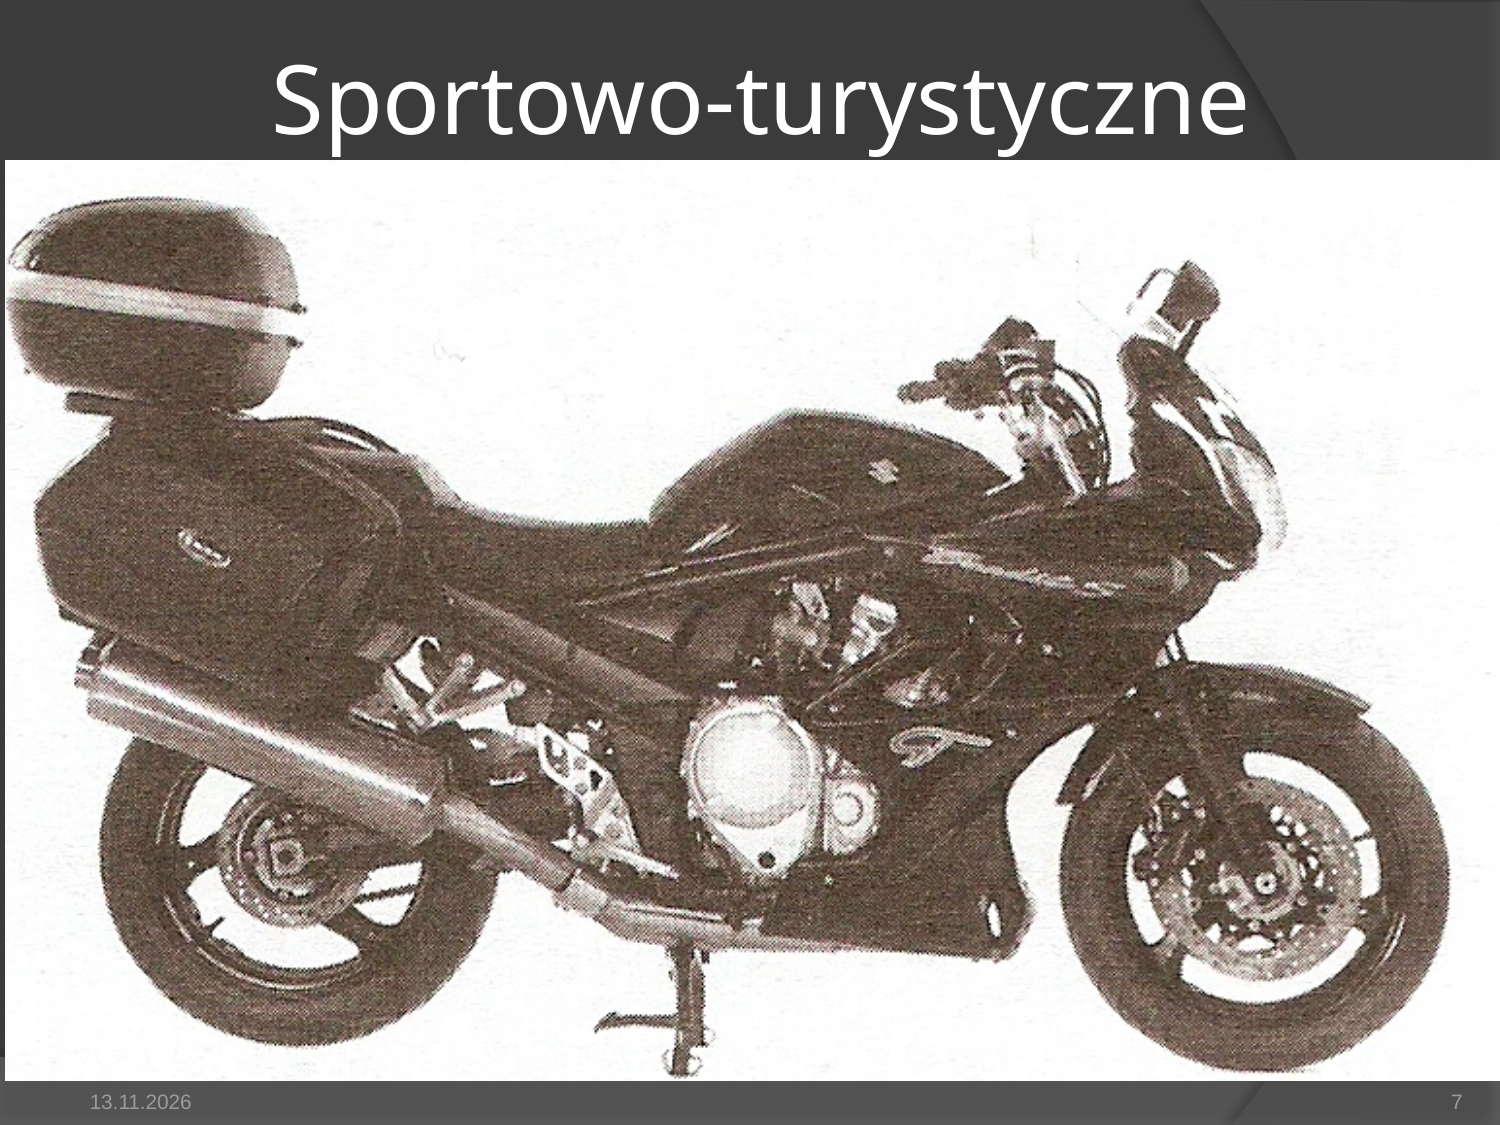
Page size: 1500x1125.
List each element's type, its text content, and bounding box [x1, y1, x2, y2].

title Sportowo-turystyczne [75, 0, 1447, 150]
slide_number 7 [1337, 1091, 1463, 1114]
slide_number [75, 1091, 425, 1114]
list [4, 160, 1500, 1082]
